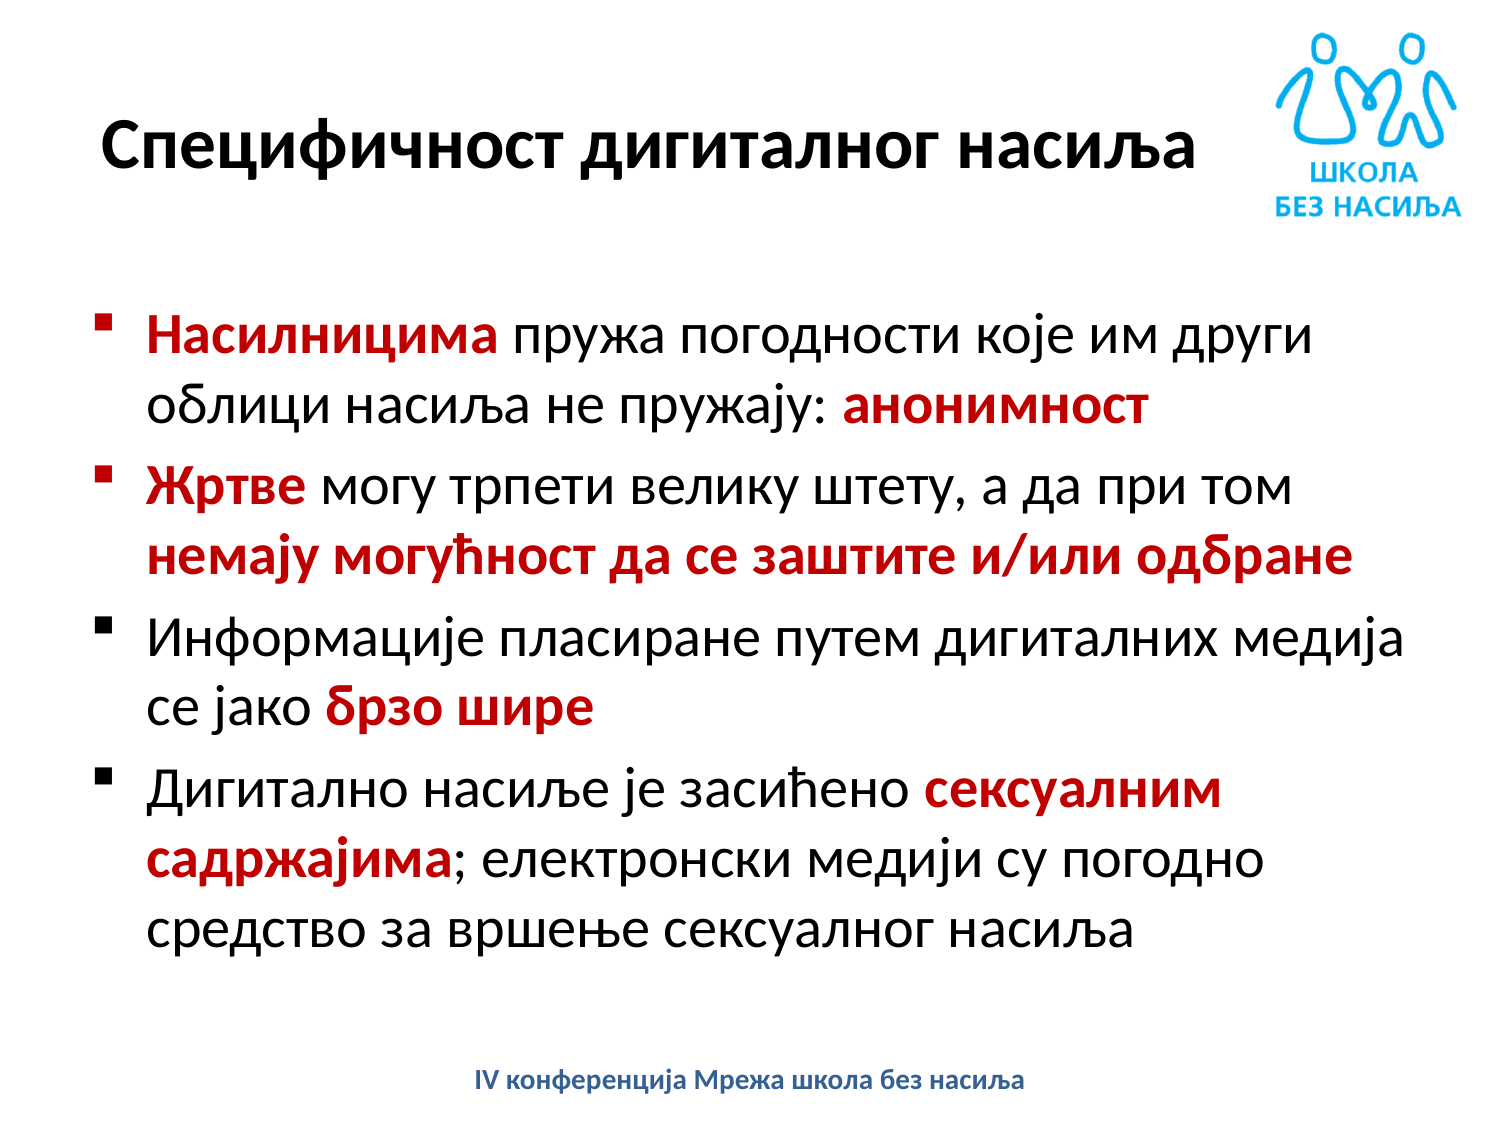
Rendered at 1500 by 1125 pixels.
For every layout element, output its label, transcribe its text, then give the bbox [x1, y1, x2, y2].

title Специфичност дигиталног насиља [75, 45, 1225, 233]
picture [1240, 0, 1500, 238]
list Насилницима пружа погодности које им други облици насиља не пружају: анонимност Жртве могу трпети велику штету, а да при том немају могућност да се заштите и/или одбране Информације пласиране путем дигиталних медија се јако брзо шире Дигитално насиље је засићено сексуалним садржајима; електронски медији су погодно средство за вршење сексуалног насиља [75, 287, 1425, 1030]
footer IV конференција Мрежа школа без насиља [0, 1065, 1500, 1125]
